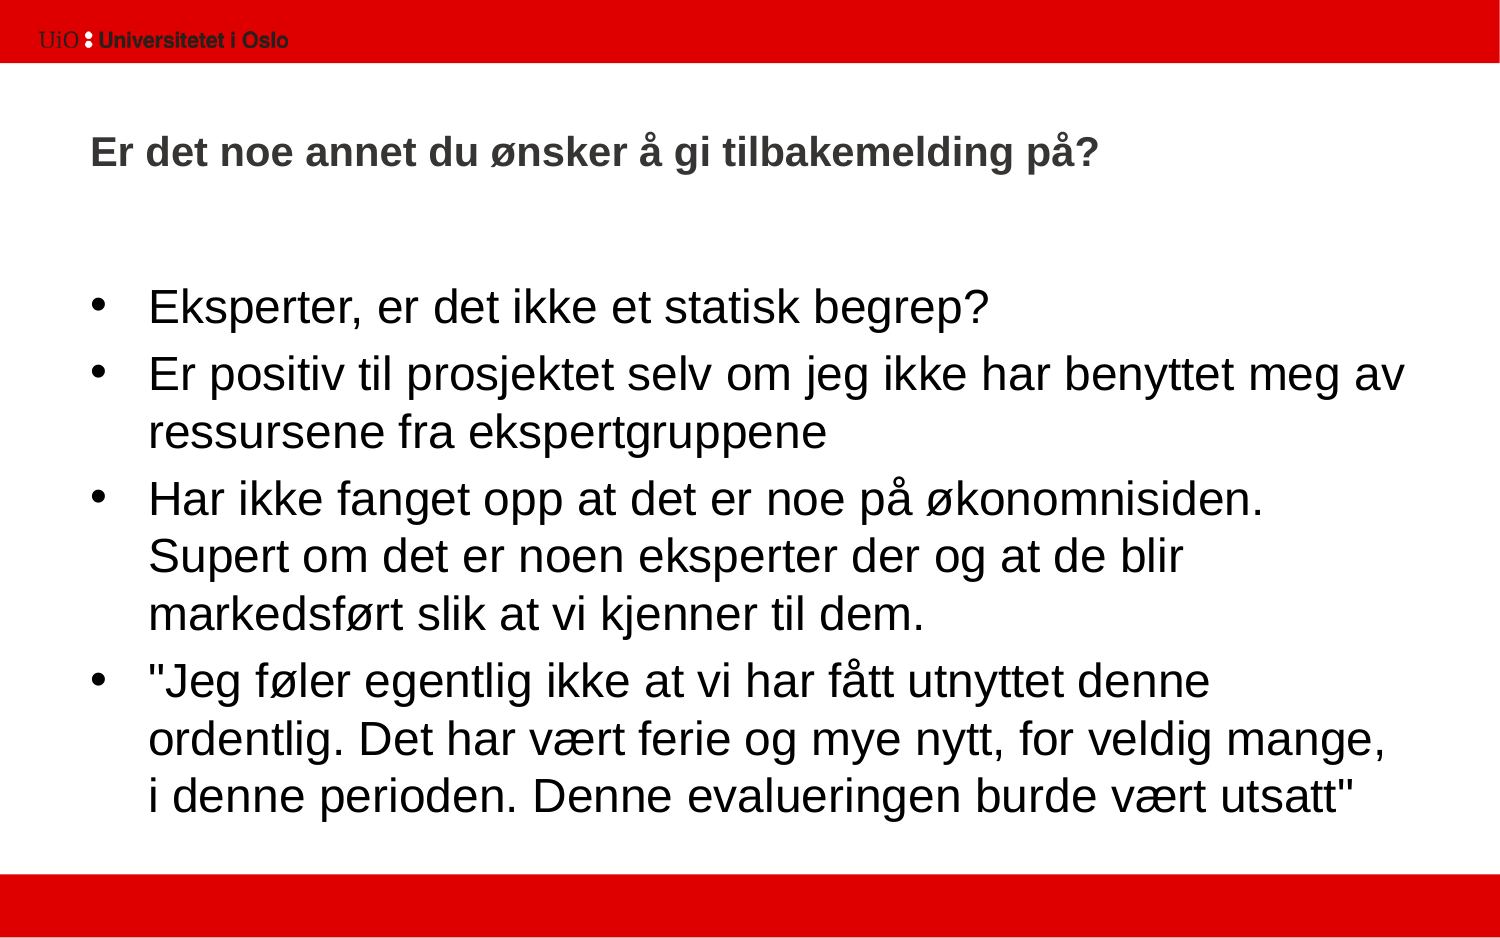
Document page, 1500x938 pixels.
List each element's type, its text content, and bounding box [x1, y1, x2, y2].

list Eksperter, er det ikke et statisk begrep? Er positiv til prosjektet selv om jeg ikke har benyttet meg av ressursene fra ekspertgruppene Har ikke fanget opp at det er noe på økonomnisiden. Supert om det er noen eksperter der og at de blir markedsført slik at vi kjenner til dem. "Jeg føler egentlig ikke at vi har fått utnyttet denne ordentlig. Det har vært ferie og mye nytt, for veldig mange, i denne perioden. Denne evalueringen burde vært utsatt" [75, 267, 1425, 838]
picture [39, 31, 288, 48]
title Er det noe annet du ønsker å gi tilbakemelding på? [75, 78, 1425, 221]
